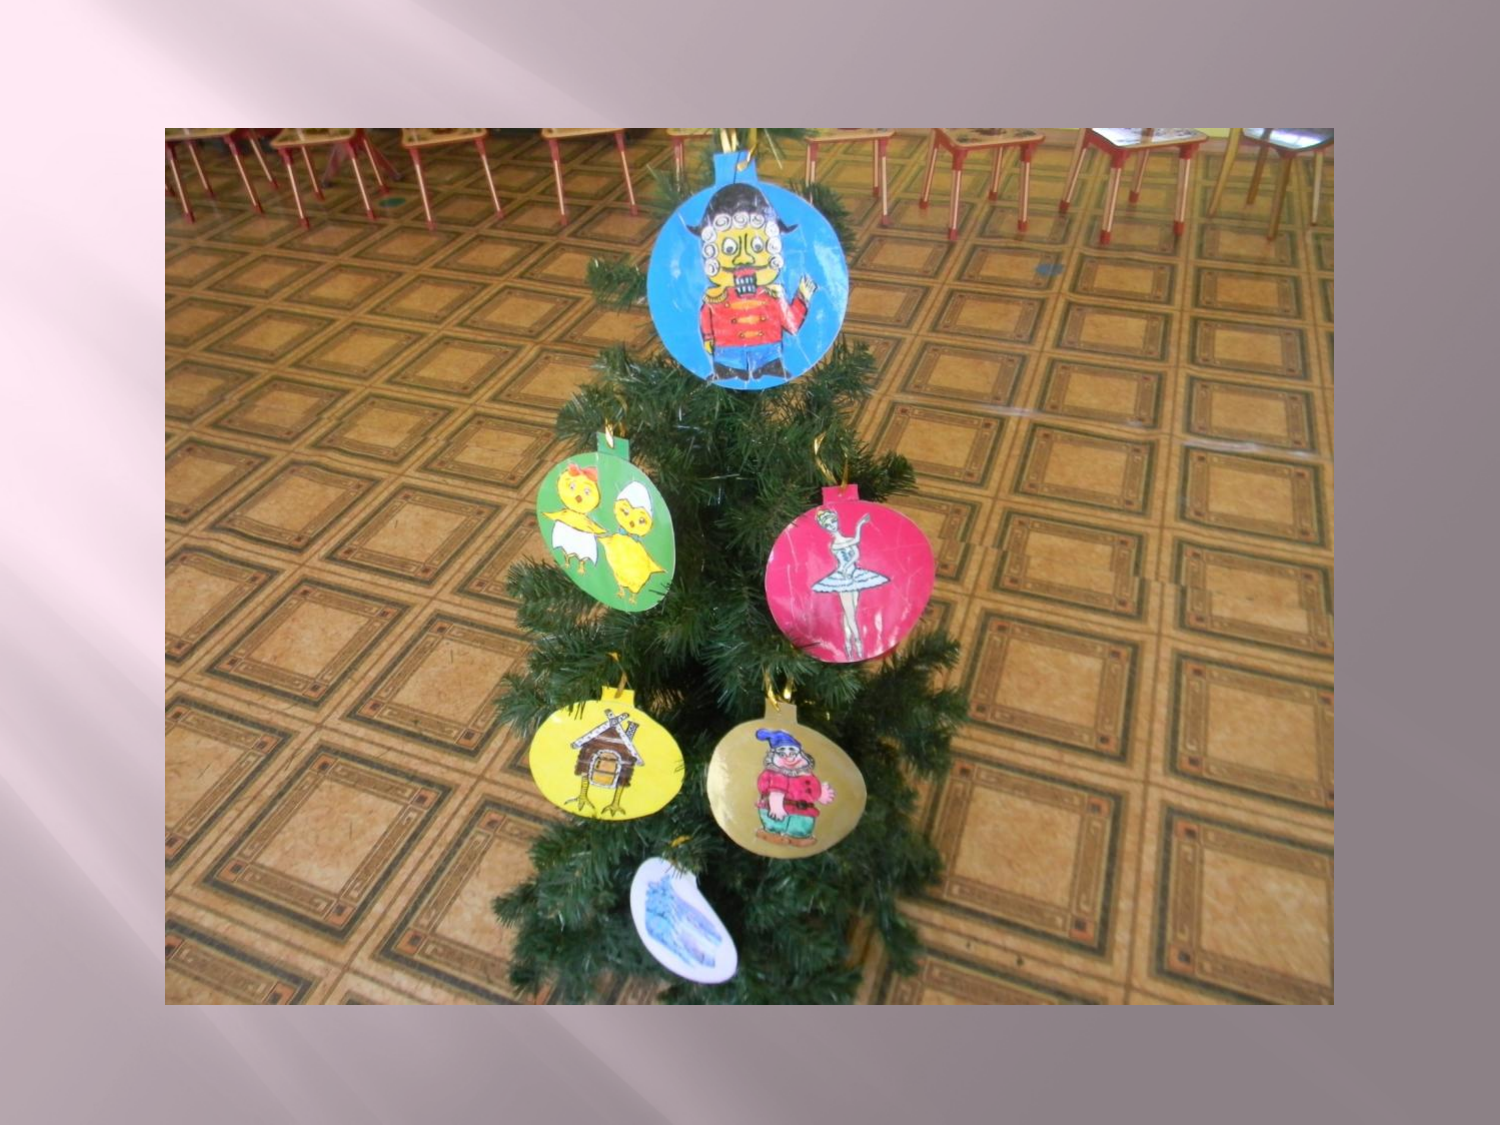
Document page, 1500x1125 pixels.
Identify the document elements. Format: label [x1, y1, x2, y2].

list [165, 128, 1335, 1006]
